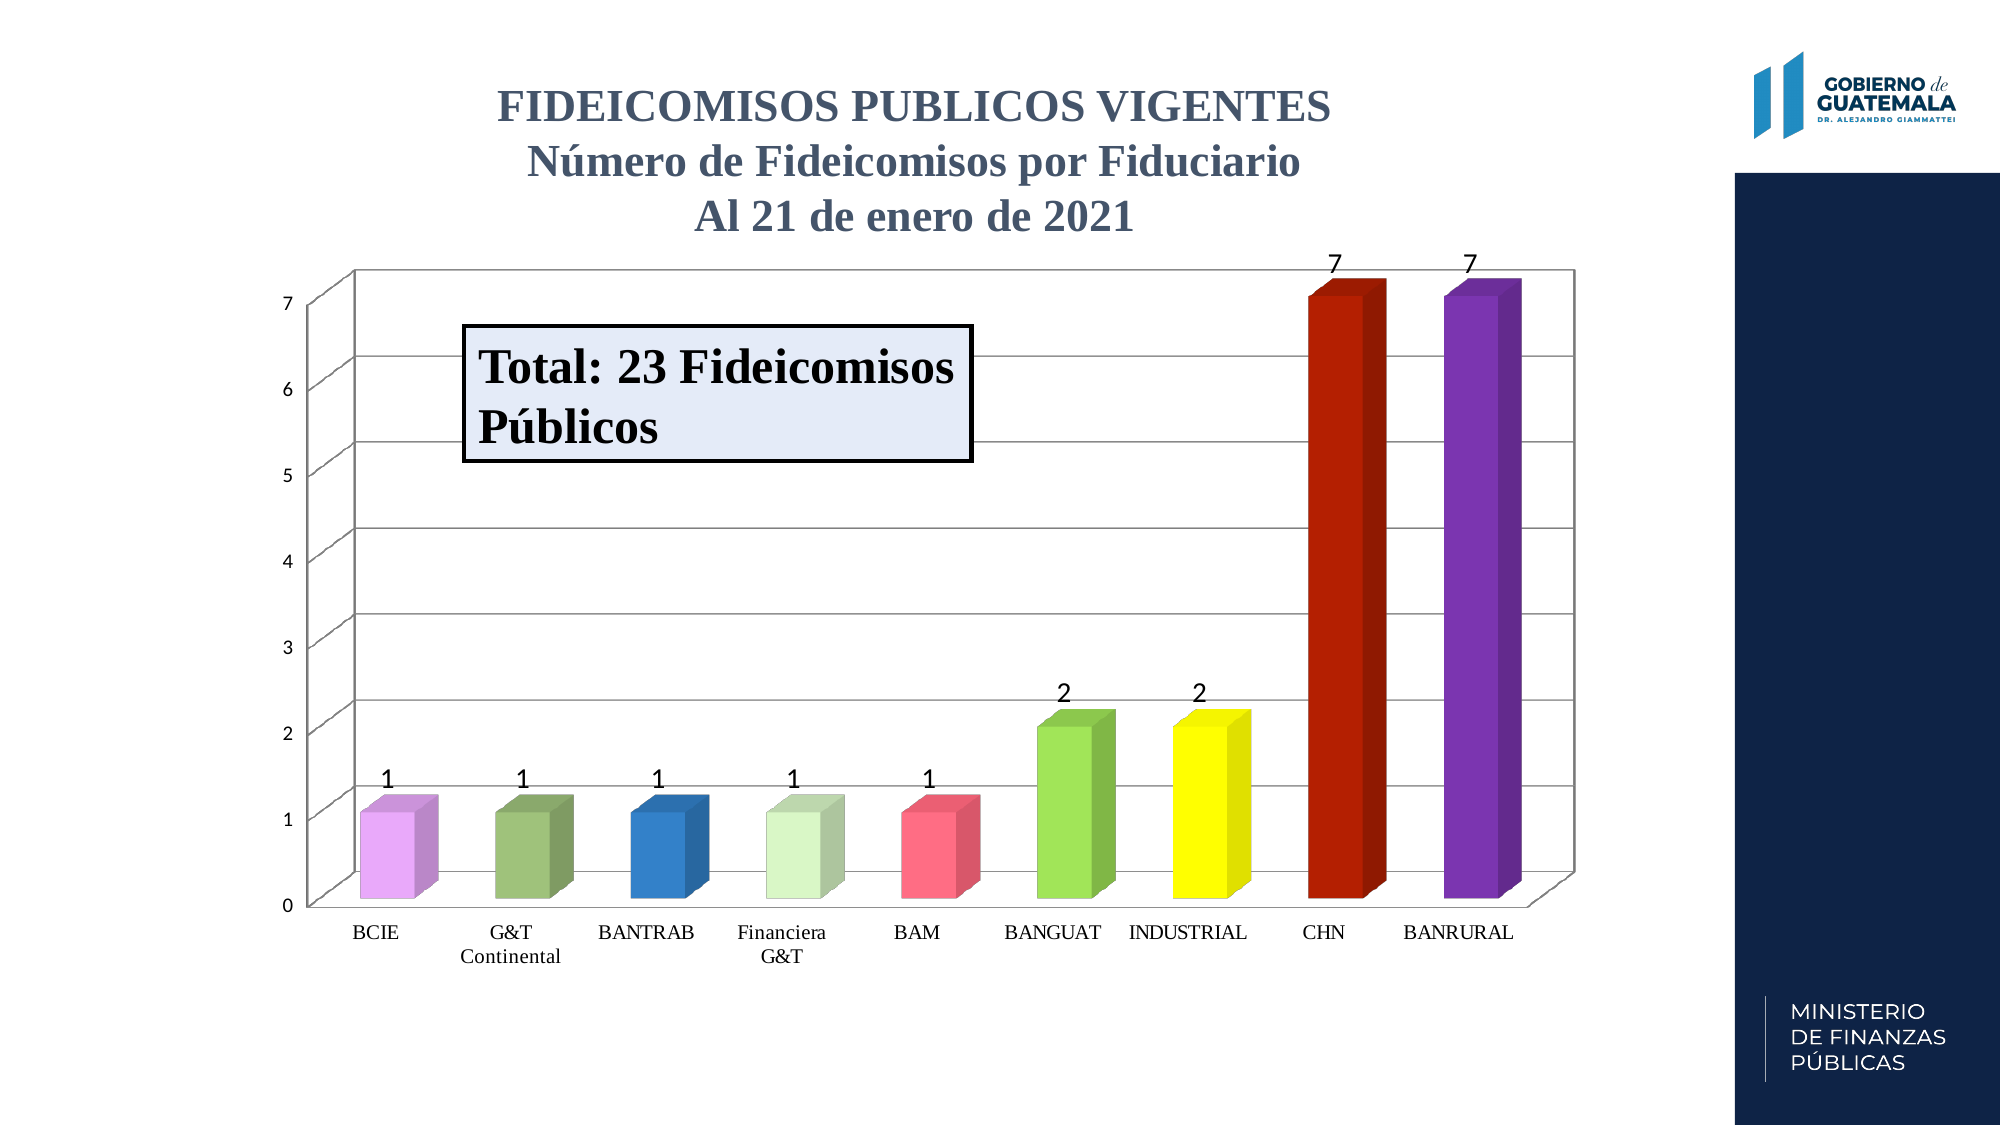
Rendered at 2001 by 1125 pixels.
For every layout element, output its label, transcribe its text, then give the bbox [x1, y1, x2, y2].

picture [1741, 971, 1976, 1107]
chart [255, 251, 1603, 984]
text_box FIDEICOMISOS PUBLICOS VIGENTES Número de Fideicomisos por Fiduciario Al 21 de enero de 2021 [240, 63, 1591, 252]
text_box [1734, 172, 2000, 1125]
picture [1734, 32, 1976, 158]
